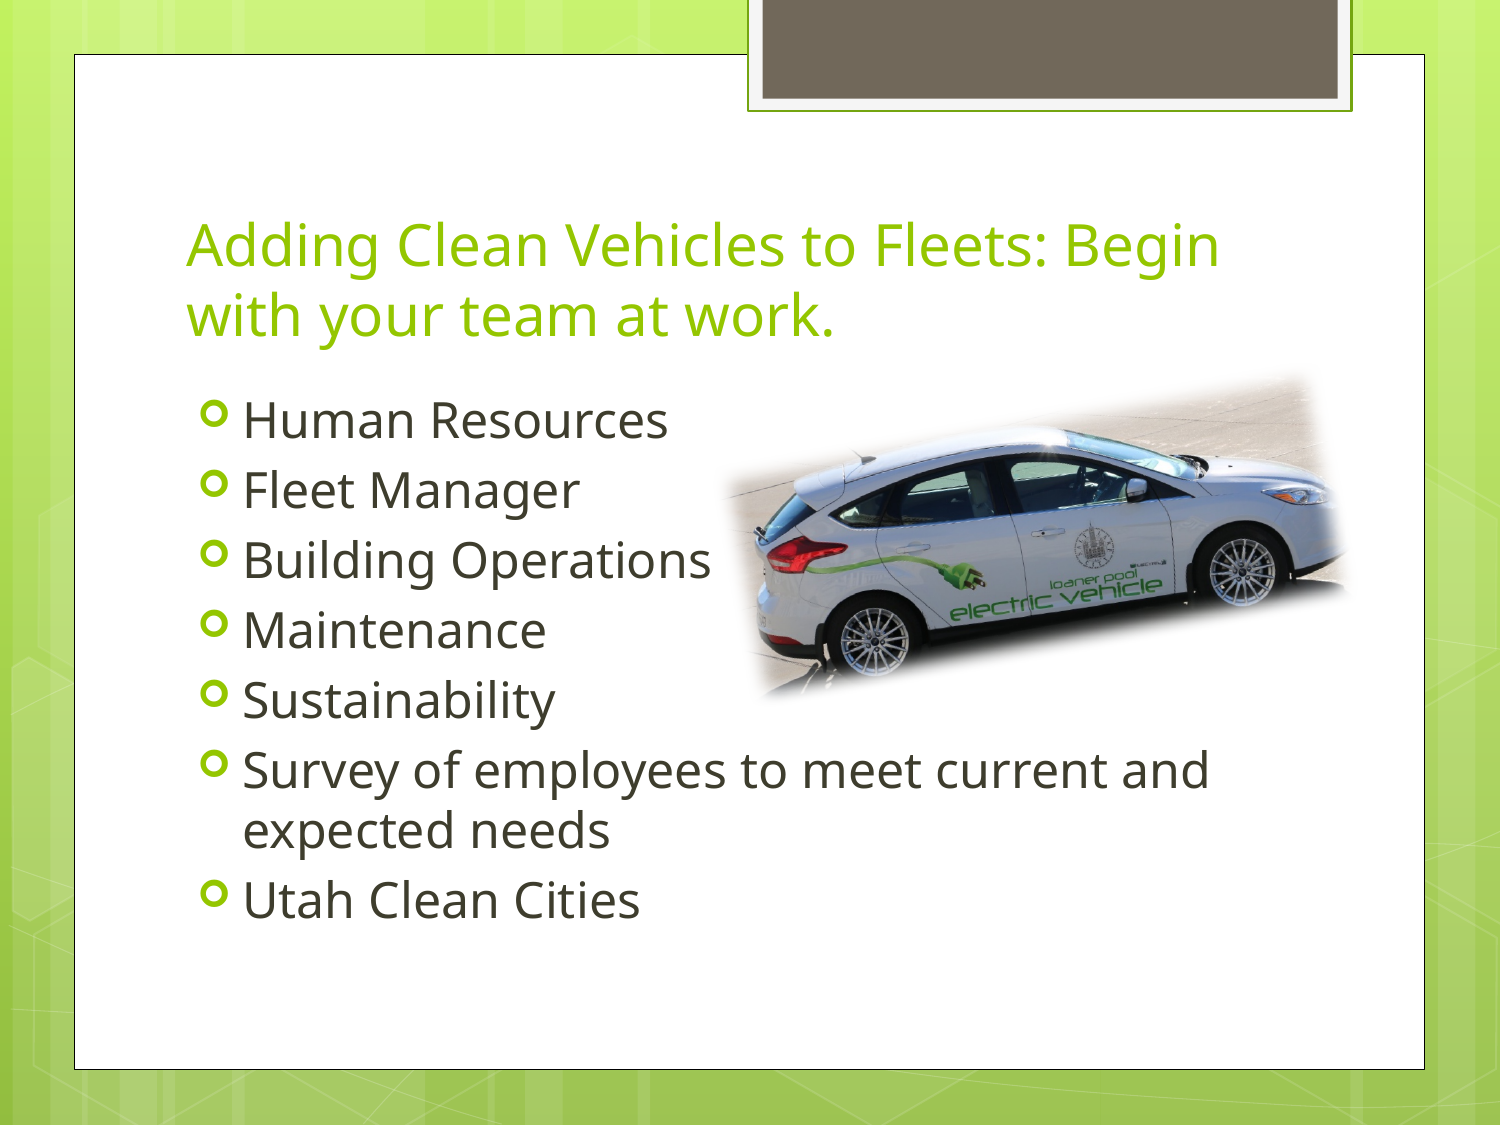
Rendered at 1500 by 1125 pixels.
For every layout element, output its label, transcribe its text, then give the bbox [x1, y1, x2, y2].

list Human Resources Fleet Manager Building Operations Maintenance Sustainability Survey of employees to meet current and expected needs Utah Clean Cities [171, 381, 1283, 957]
title Adding Clean Vehicles to Fleets: Begin with your team at work. [171, 168, 1324, 357]
picture [723, 393, 1348, 676]
